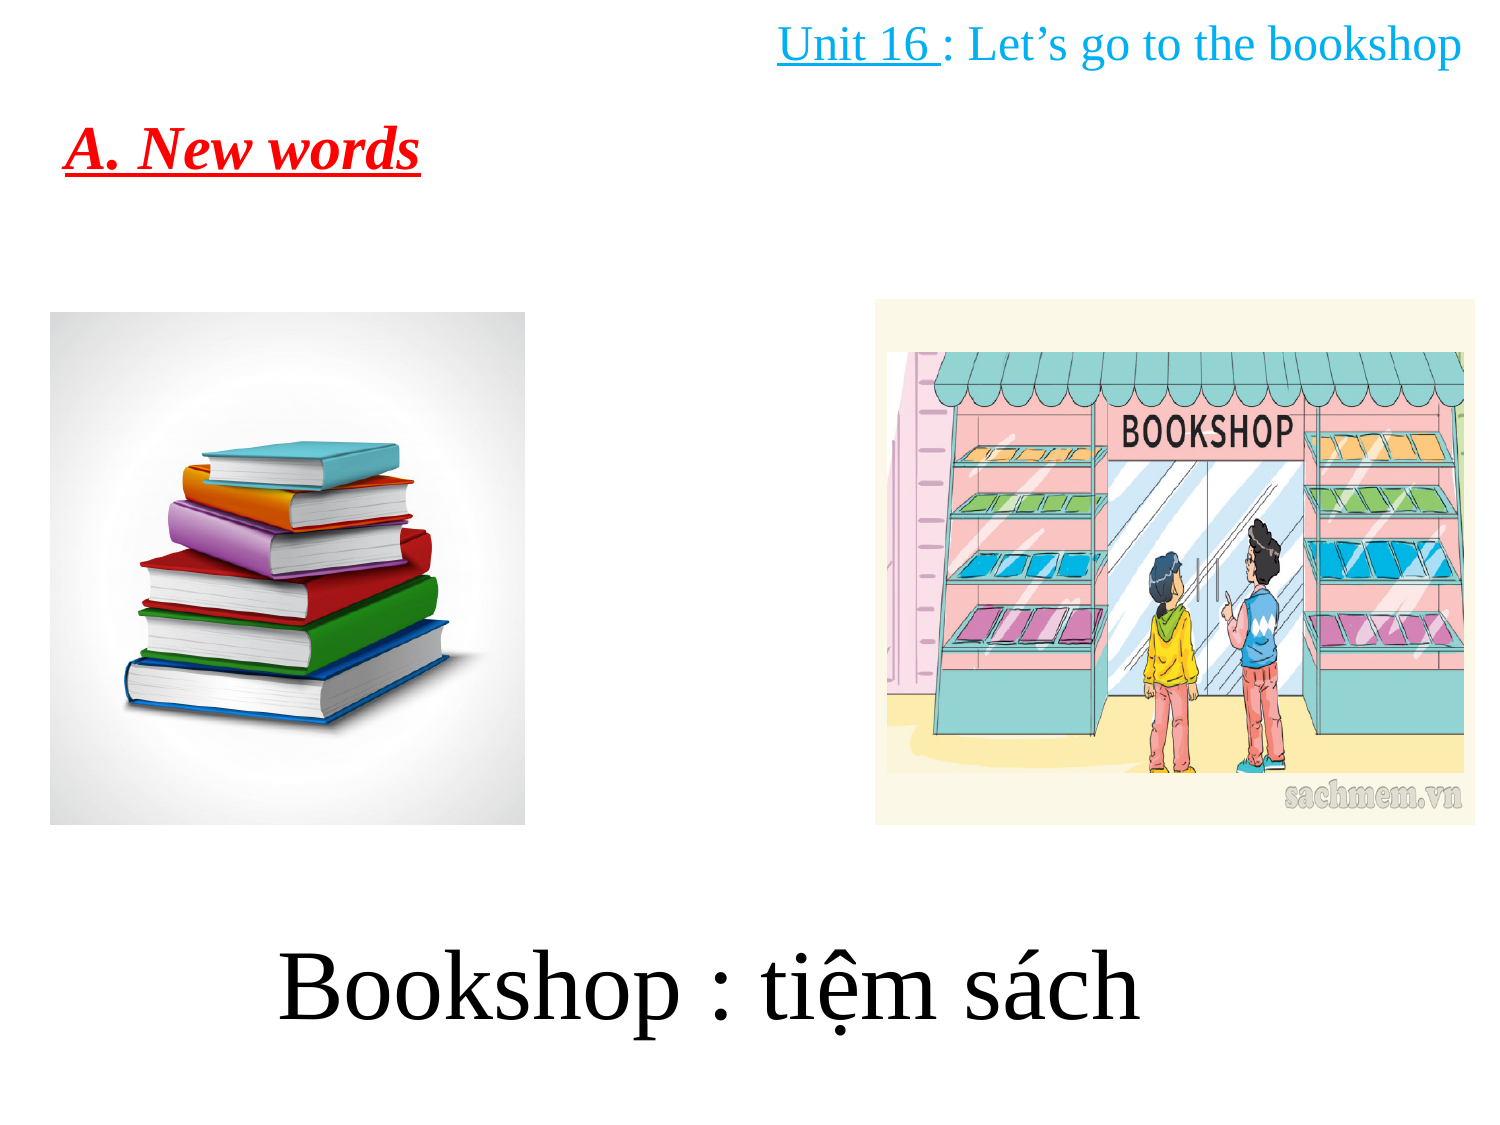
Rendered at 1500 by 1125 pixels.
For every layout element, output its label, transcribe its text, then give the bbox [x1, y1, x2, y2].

picture [49, 312, 526, 826]
picture [874, 299, 1476, 826]
text_box Unit 16 : Let’s go to the bookshop [762, 2, 1500, 78]
text_box A. New words [50, 99, 538, 190]
text_box Bookshop : tiệm sách [262, 912, 1363, 1048]
